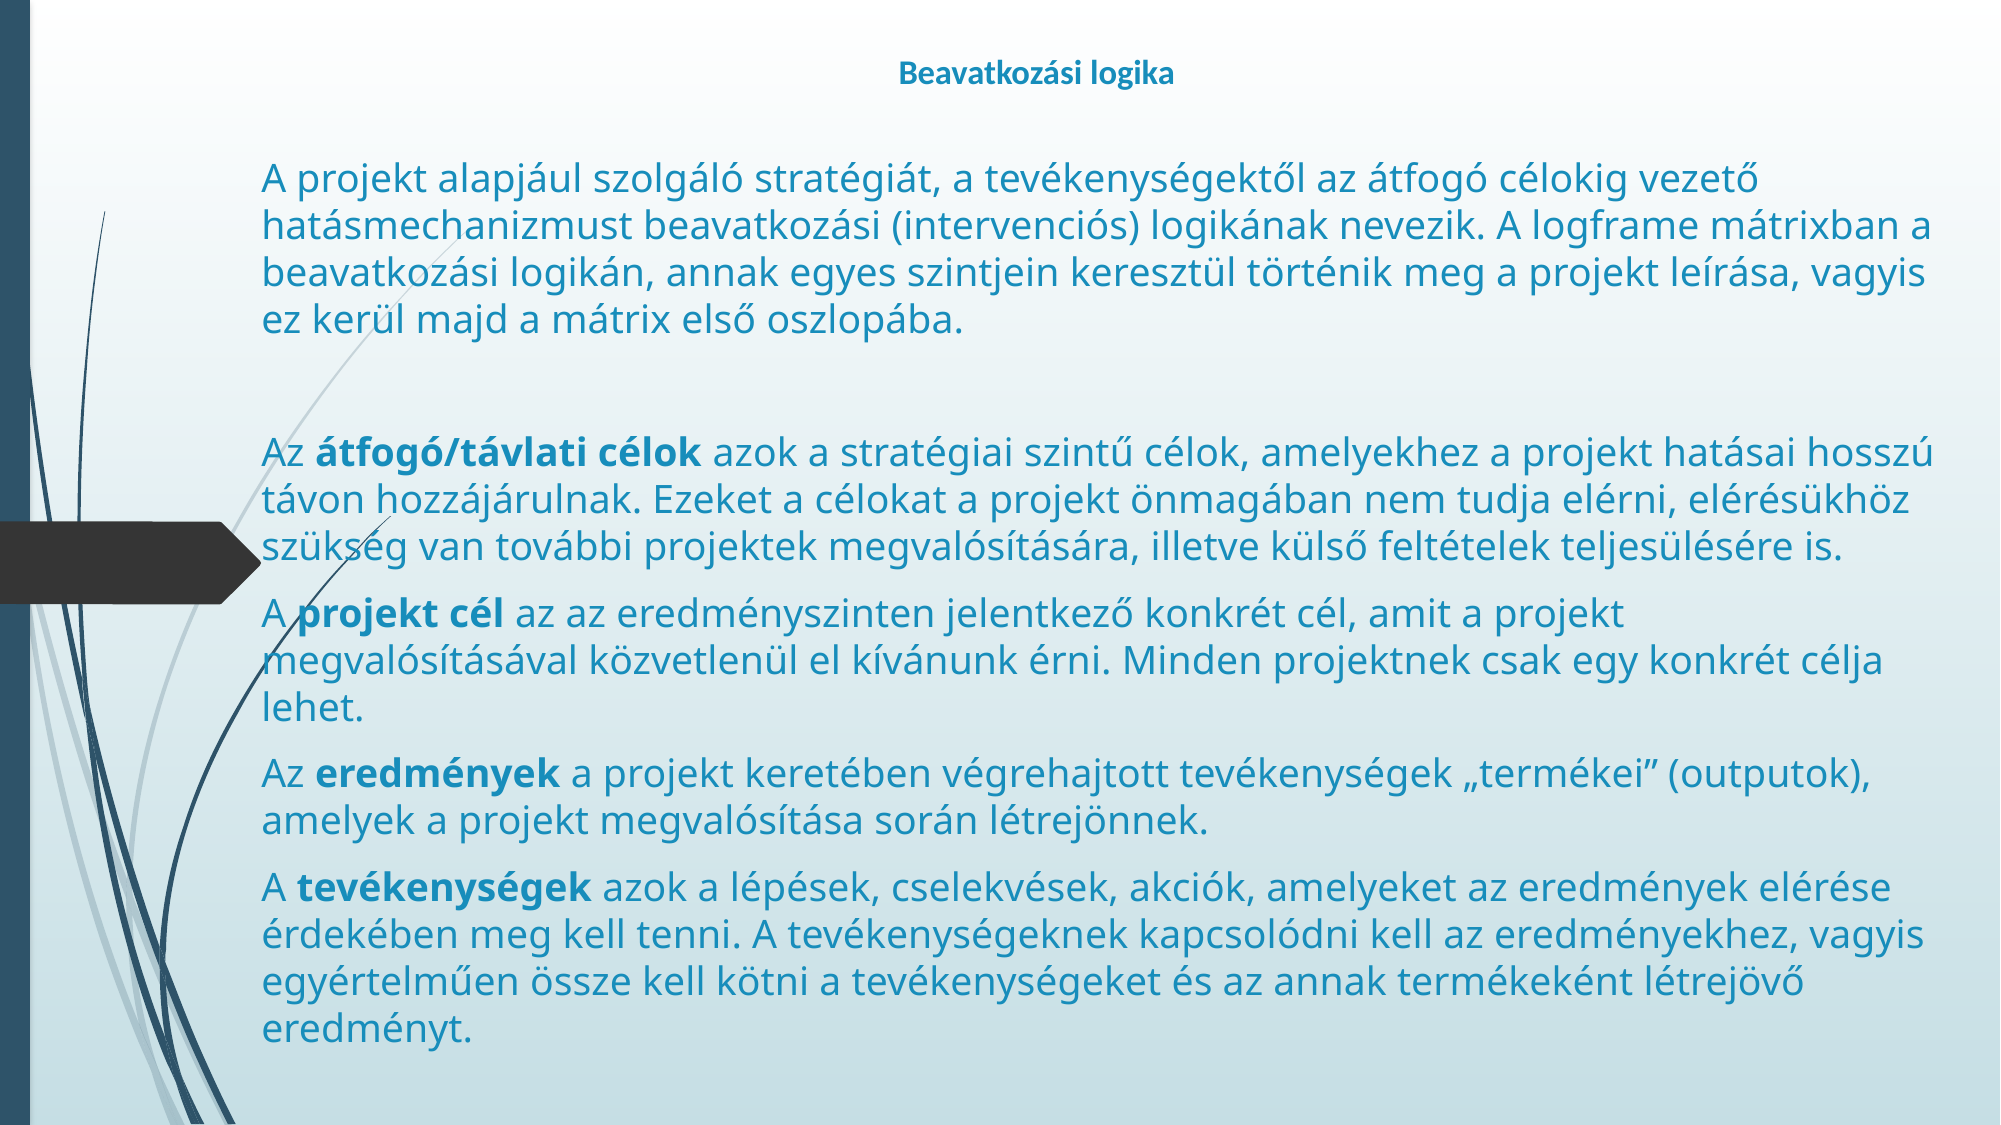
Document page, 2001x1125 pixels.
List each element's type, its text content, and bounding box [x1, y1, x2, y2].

list A projekt alapjául szolgáló stratégiát, a tevékenységektől az átfogó célokig vezető hatásmechanizmust beavatkozási (intervenciós) logikának nevezik. A logframe mátrixban a beavatkozási logikán, annak egyes szintjein keresztül történik meg a projekt leírása, vagyis ez kerül majd a mátrix első oszlopába. Az átfogó/távlati célok azok a stratégiai szintű célok, amelyekhez a projekt hatásai hosszú távon hozzájárulnak. Ezeket a célokat a projekt önmagában nem tudja elérni, elérésükhöz szükség van további projektek megvalósítására, illetve külső feltételek teljesülésére is. A projekt cél az az eredményszinten jelentkező konkrét cél, amit a projekt megvalósításával közvetlenül el kívánunk érni. Minden projektnek csak egy konkrét célja lehet. Az eredmények a projekt keretében végrehajtott tevékenységek „termékei” (outputok), amelyek a projekt megvalósítása során létrejönnek. A tevékenységek azok a lépések, cselekvések, akciók, amelyeket az eredmények elérése érdekében meg kell tenni. A tevékenységeknek kapcsolódni kell az eredményekhez, vagyis egyértelműen össze kell kötni a tevékenységeket és az annak termékeként létrejövő eredményt. [246, 145, 1967, 1112]
title Beavatkozási logika [147, 42, 1927, 146]
